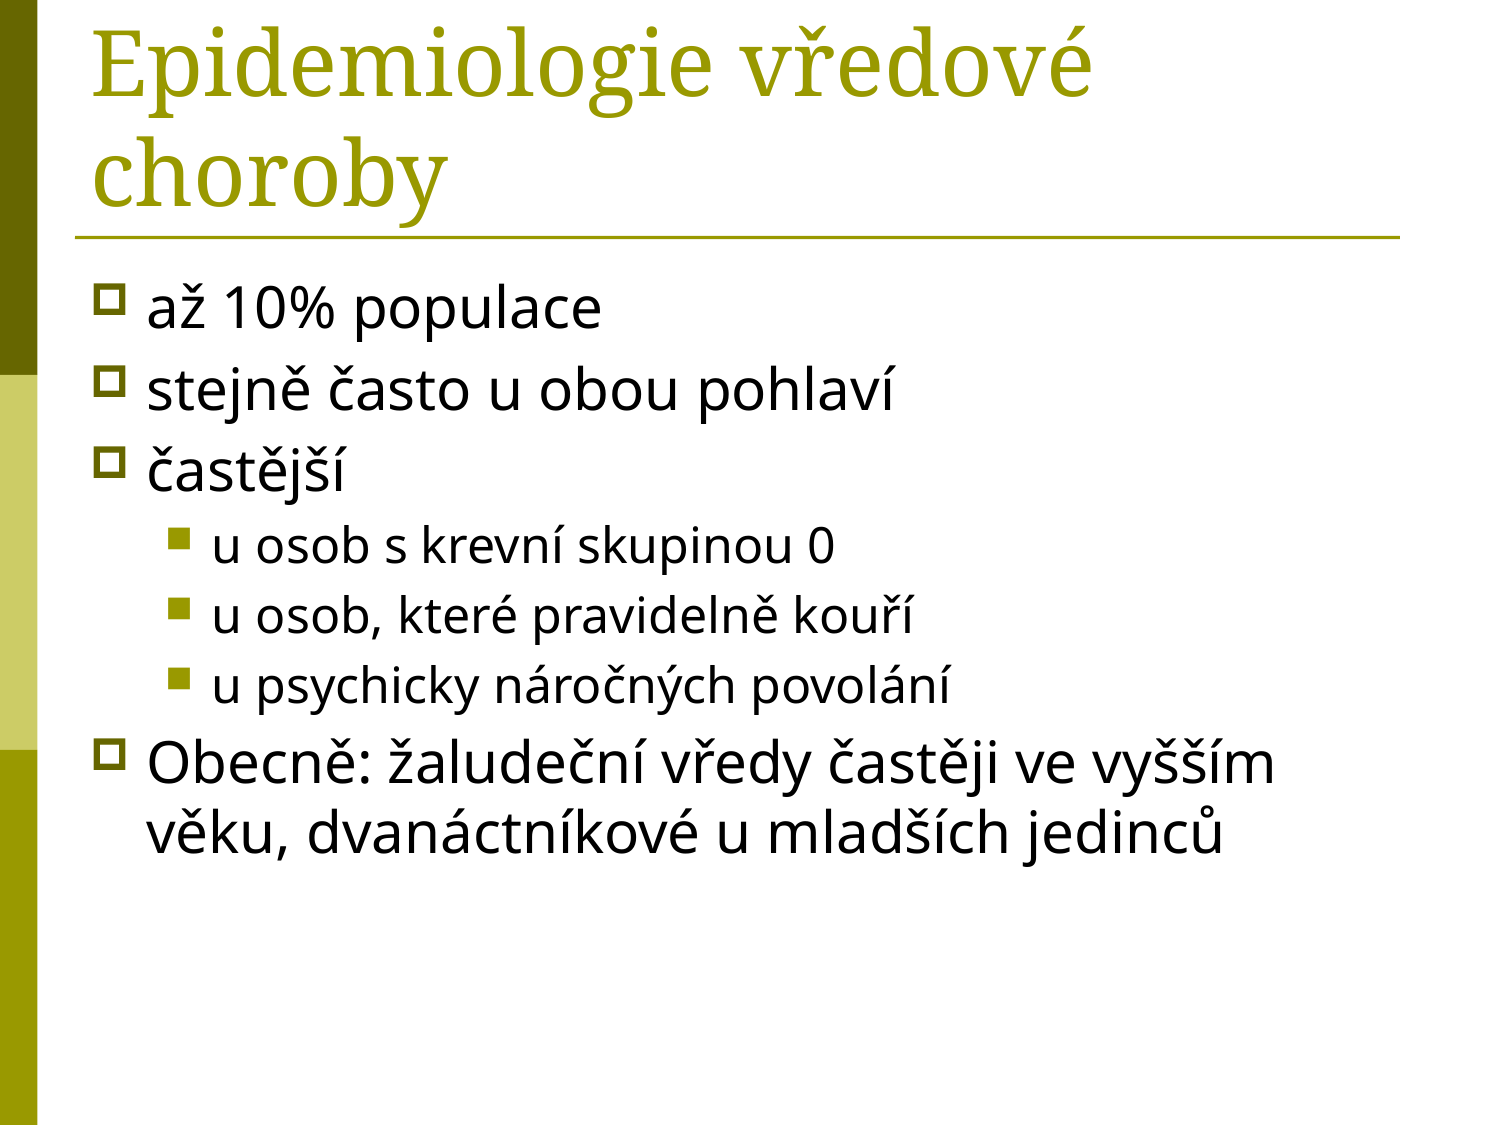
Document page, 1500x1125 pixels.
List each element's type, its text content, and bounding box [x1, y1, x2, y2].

list až 10% populace stejně často u obou pohlaví častější u osob s krevní skupinou 0 u osob, které pravidelně kouří u psychicky náročných povolání Obecně: žaludeční vředy častěji ve vyšším věku, dvanáctníkové u mladších jedinců [74, 262, 1426, 1006]
title Epidemiologie vředové choroby [74, 45, 1426, 233]
